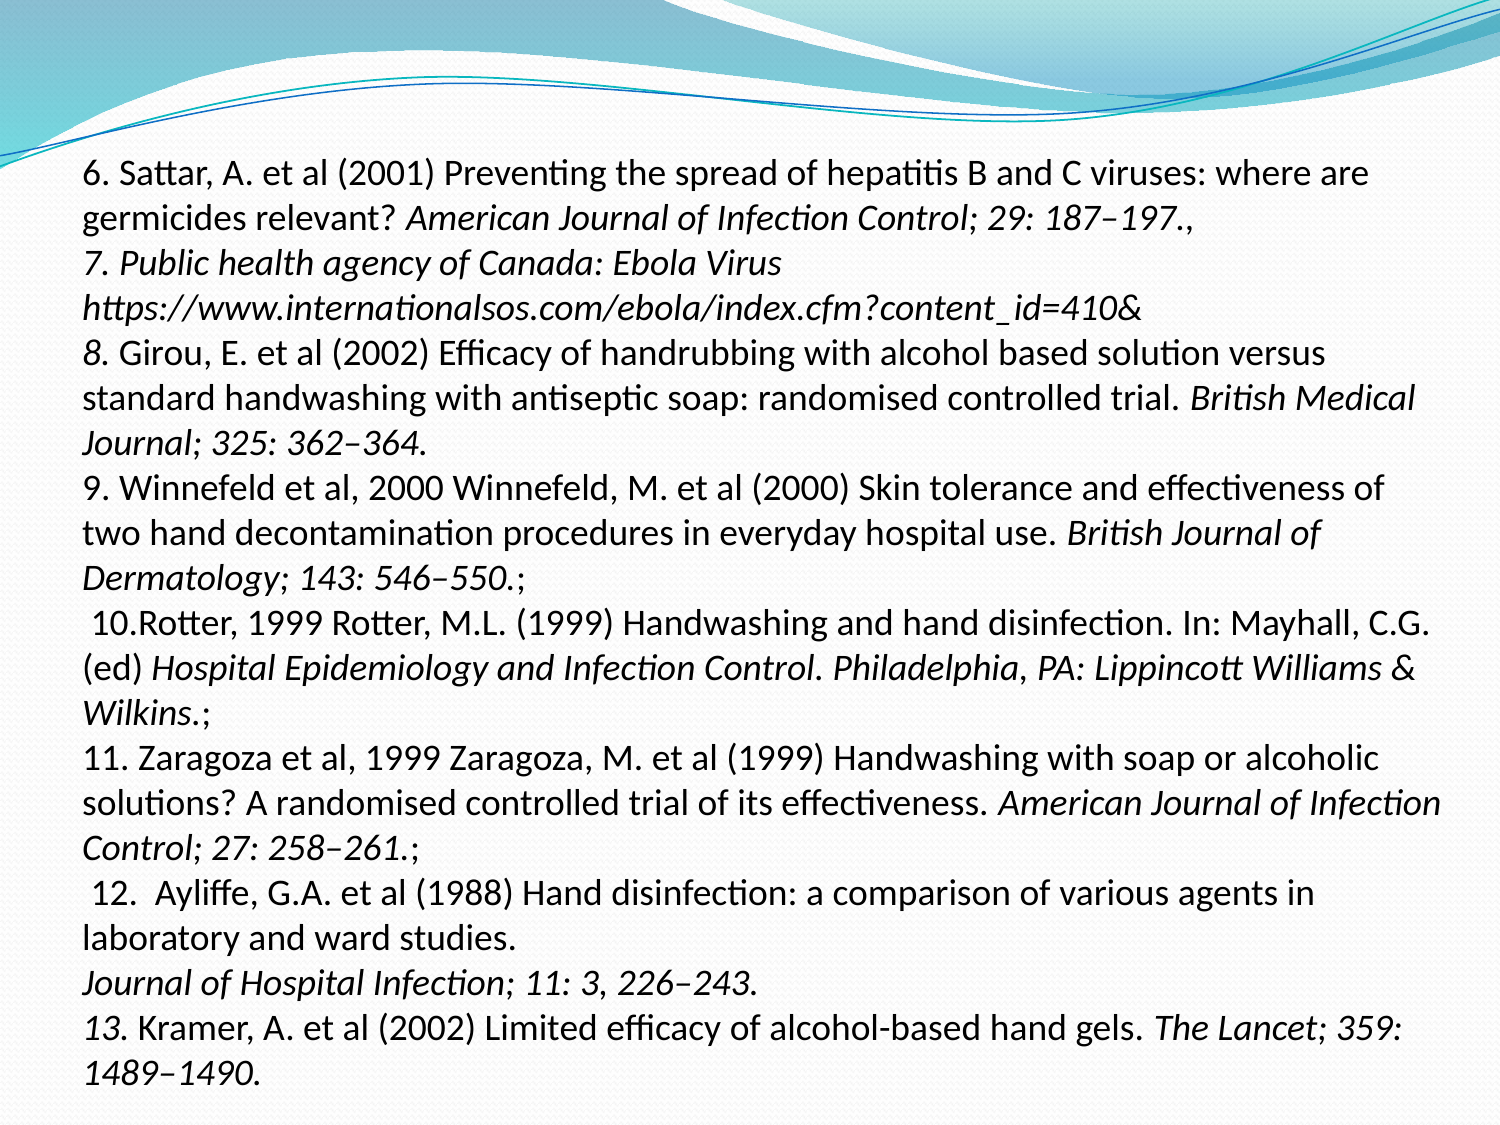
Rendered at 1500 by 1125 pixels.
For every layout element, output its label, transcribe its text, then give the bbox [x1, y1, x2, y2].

title 6. Sattar, A. et al (2001) Preventing the spread of hepatitis B and C viruses: where are germicides relevant? American Journal of Infection Control; 29: 187–197., 7. Public health agency of Canada: Ebola Virus https://www.internationalsos.com/ebola/index.cfm?content_id=410& 8. Girou, E. et al (2002) Efficacy of handrubbing with alcohol based solution versus standard handwashing with antiseptic soap: randomised controlled trial. British Medical Journal; 325: 362–364. 9. Winnefeld et al, 2000 Winnefeld, M. et al (2000) Skin tolerance and effectiveness of two hand decontamination procedures in everyday hospital use. British Journal of Dermatology; 143: 546–550.; 10.Rotter, 1999 Rotter, M.L. (1999) Handwashing and hand disinfection. In: Mayhall, C.G. (ed) Hospital Epidemiology and Infection Control. Philadelphia, PA: Lippincott Williams & Wilkins.; 11. Zaragoza et al, 1999 Zaragoza, M. et al (1999) Handwashing with soap or alcoholic solutions? A randomised controlled trial of its effectiveness. American Journal of Infection Control; 27: 258–261.; 12. Ayliffe, G.A. et al (1988) Hand disinfection: a comparison of various agents in laboratory and ward studies. Journal of Hospital Infection; 11: 3, 226–243. 13. Kramer, A. et al (2002) Limited efficacy of alcohol-based hand gels. The Lancet; 359: 1489–1490. [82, 960, 1445, 1125]
